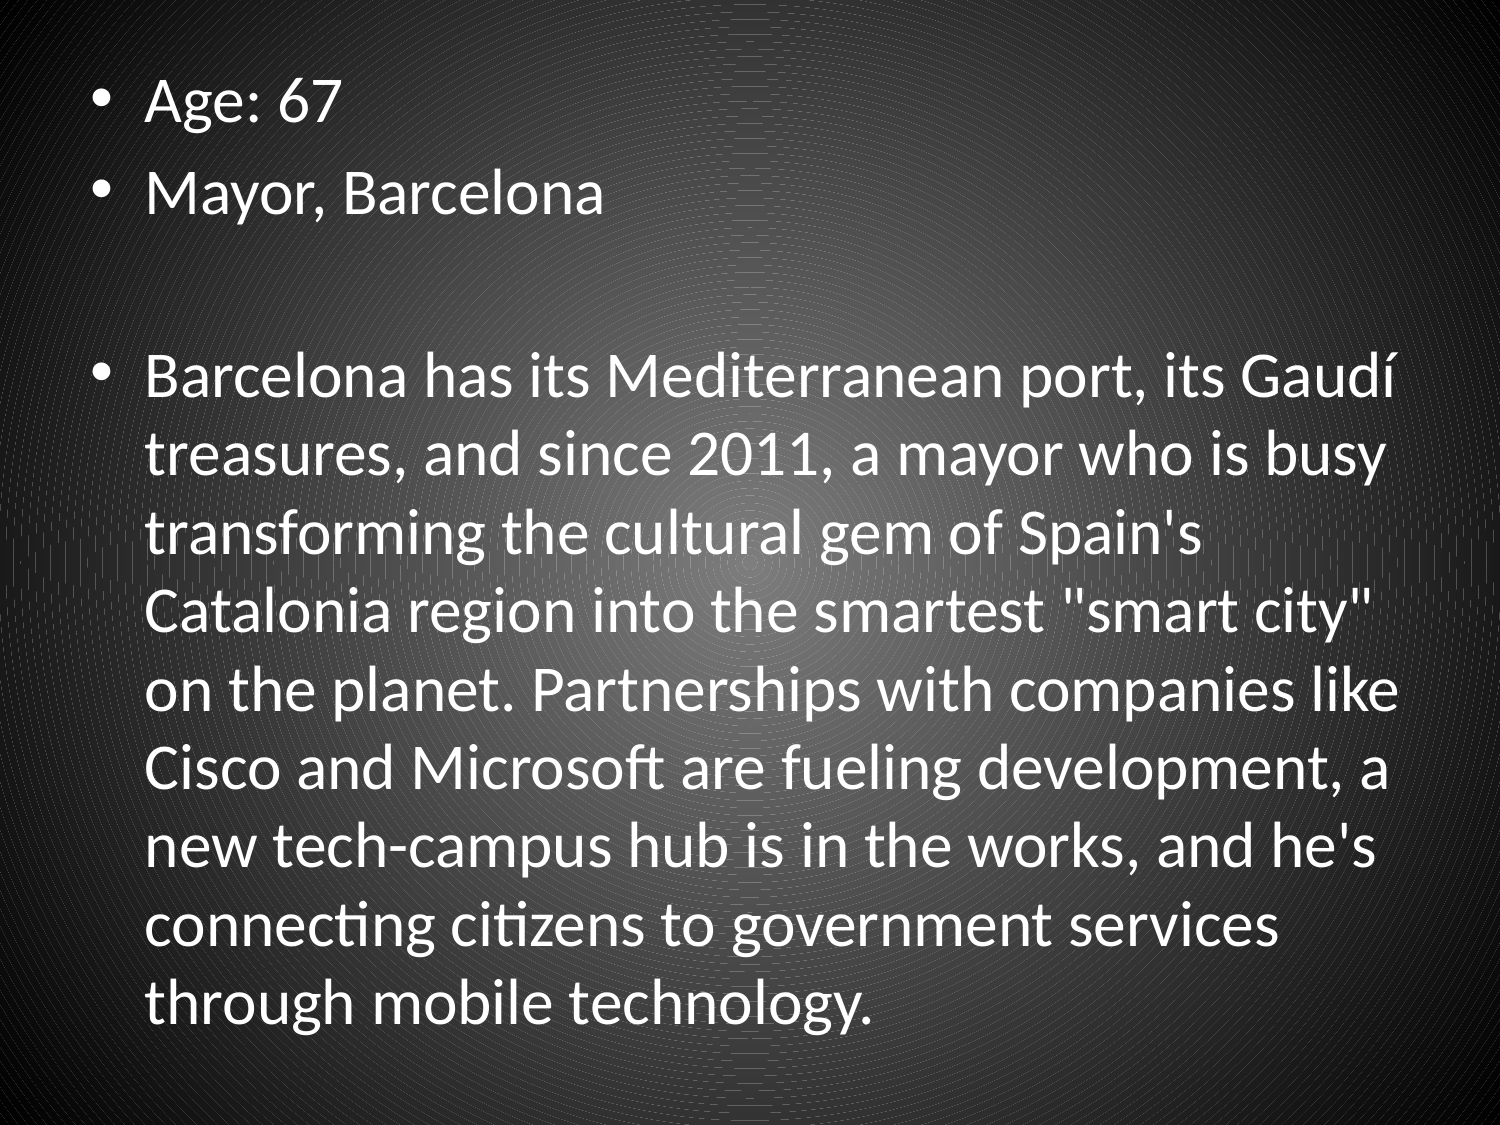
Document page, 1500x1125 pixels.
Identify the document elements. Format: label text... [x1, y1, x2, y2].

list Age: 67 Mayor, Barcelona Barcelona has its Mediterranean port, its Gaudí treasures, and since 2011, a mayor who is busy transforming the cultural gem of Spain's Catalonia region into the smartest "smart city" on the planet. Partnerships with companies like Cisco and Microsoft are fueling development, a new tech-campus hub is in the works, and he's connecting citizens to government services through mobile technology. [75, 50, 1425, 1113]
